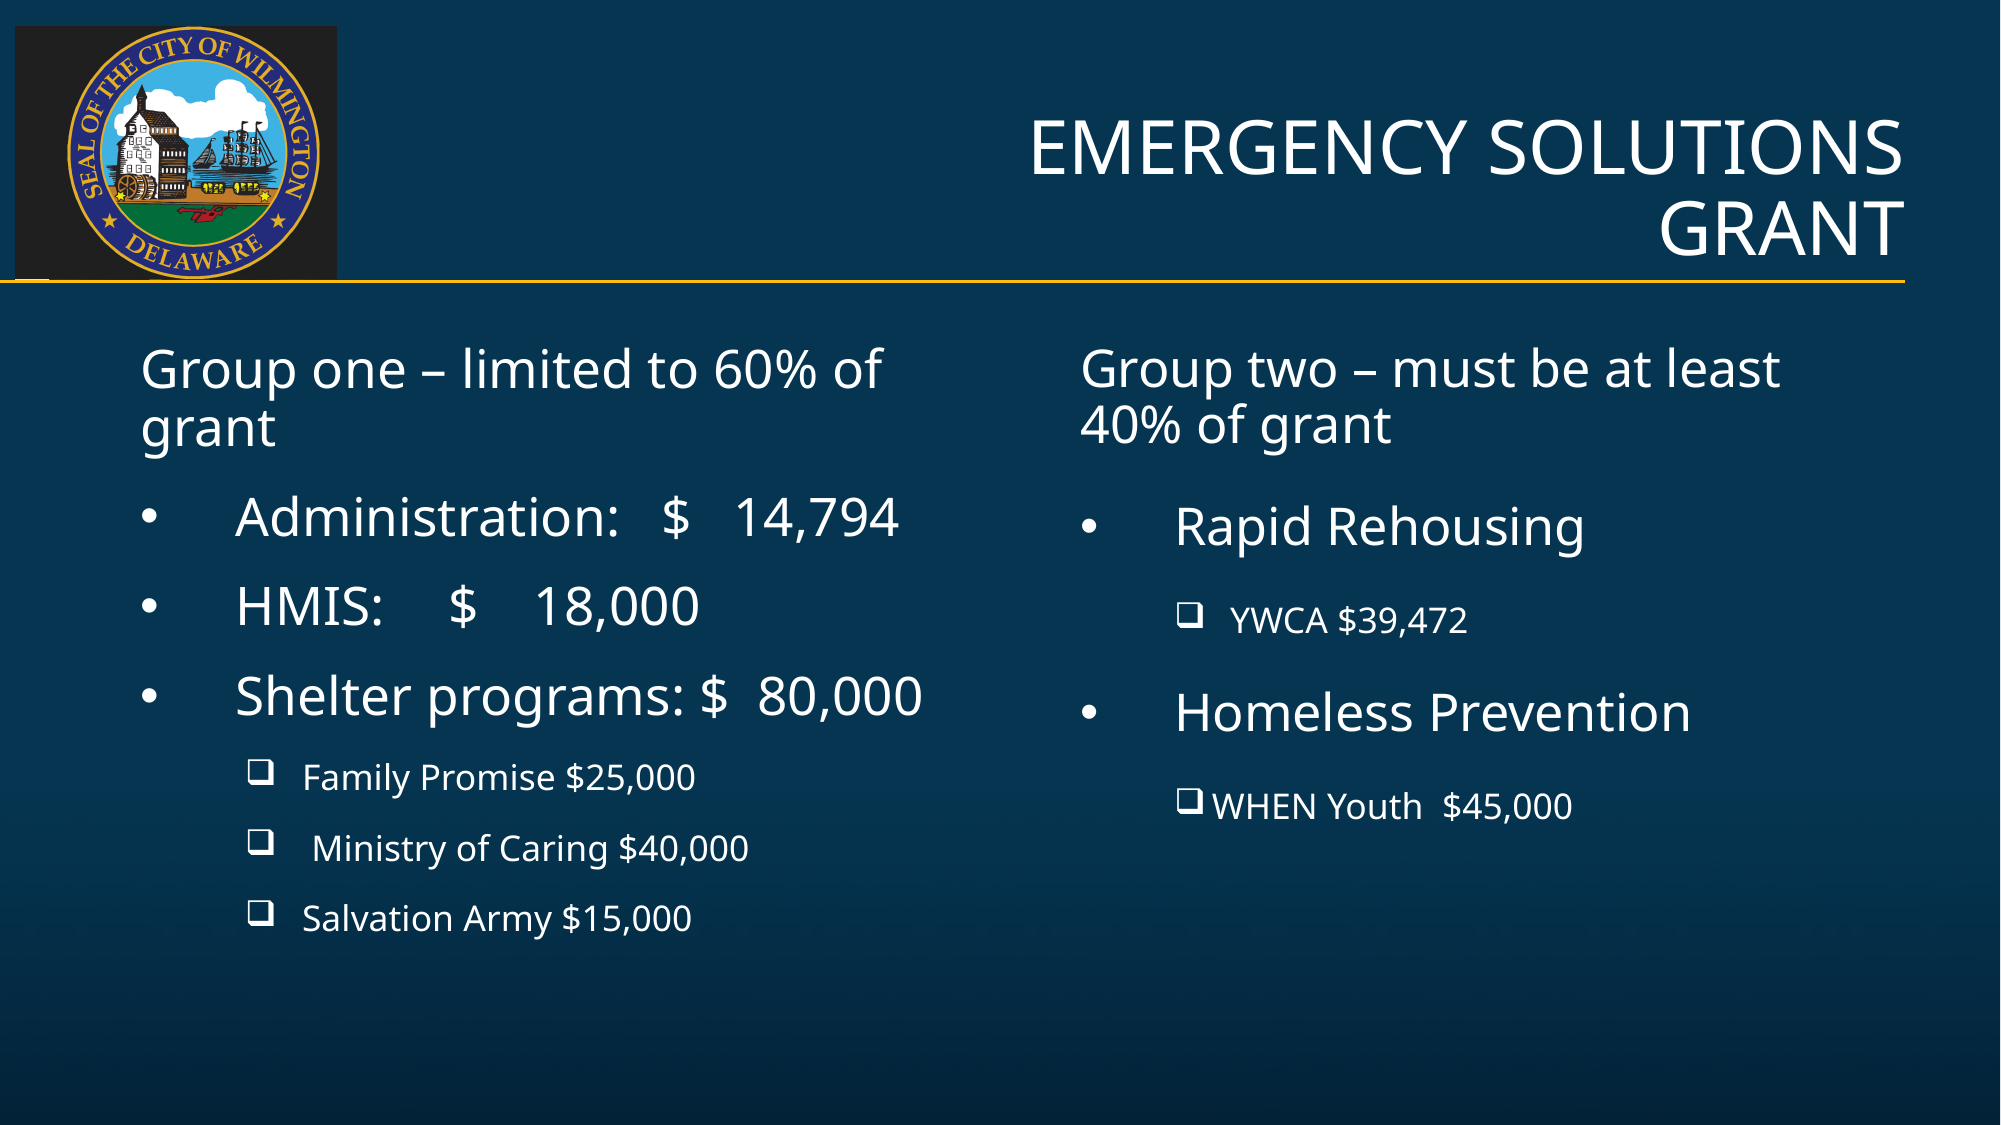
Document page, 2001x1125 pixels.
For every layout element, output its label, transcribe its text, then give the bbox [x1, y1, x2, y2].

text_box Group two – must be at least 40% of grant Rapid Rehousing YWCA $39,472 Homeless Prevention WHEN Youth $45,000 [1065, 335, 1905, 955]
picture [0, 0, 2001, 1125]
title EMERGENCY SOLUTIONS GRANT [979, 59, 1905, 280]
list Group one – limited to 60% of grant Administration: $ 14,794 HMIS: $ 18,000 Shelter programs: $ 80,000 Family Promise $25,000 Ministry of Caring $40,000 Salvation Army $15,000 [125, 335, 966, 955]
